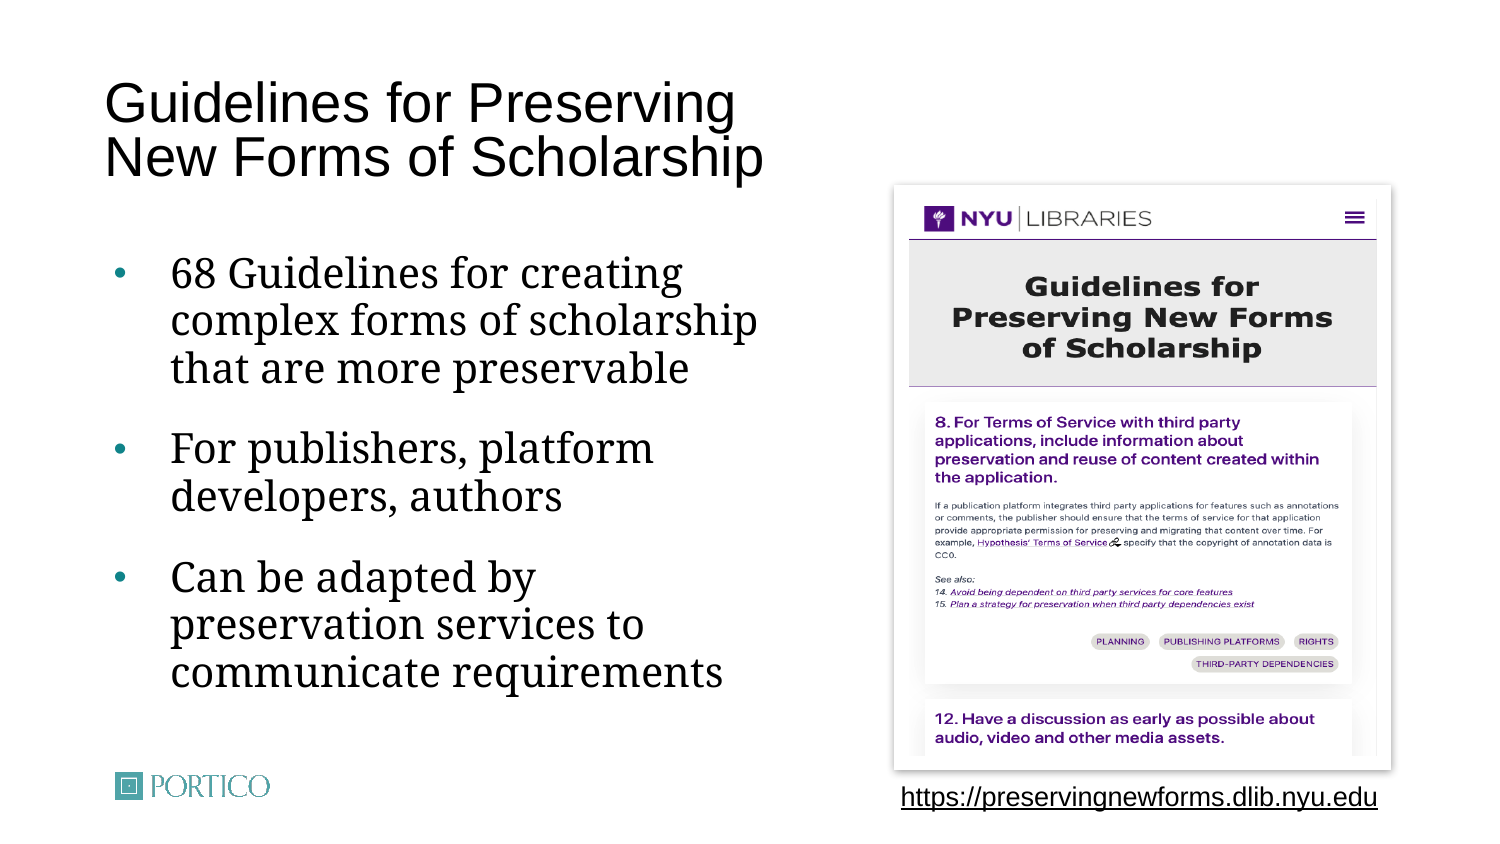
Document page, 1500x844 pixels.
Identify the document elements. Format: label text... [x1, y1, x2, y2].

title Guidelines for Preserving New Forms of Scholarship [104, 78, 802, 164]
text_box https://preservingnewforms.dlib.nyu.edu [884, 774, 1401, 820]
picture [113, 770, 271, 801]
list 68 Guidelines for creating complex forms of scholarship that are more preservable For publishers, platform developers, authors Can be adapted by preservation services to communicate requirements [113, 249, 788, 623]
picture [908, 198, 1377, 756]
